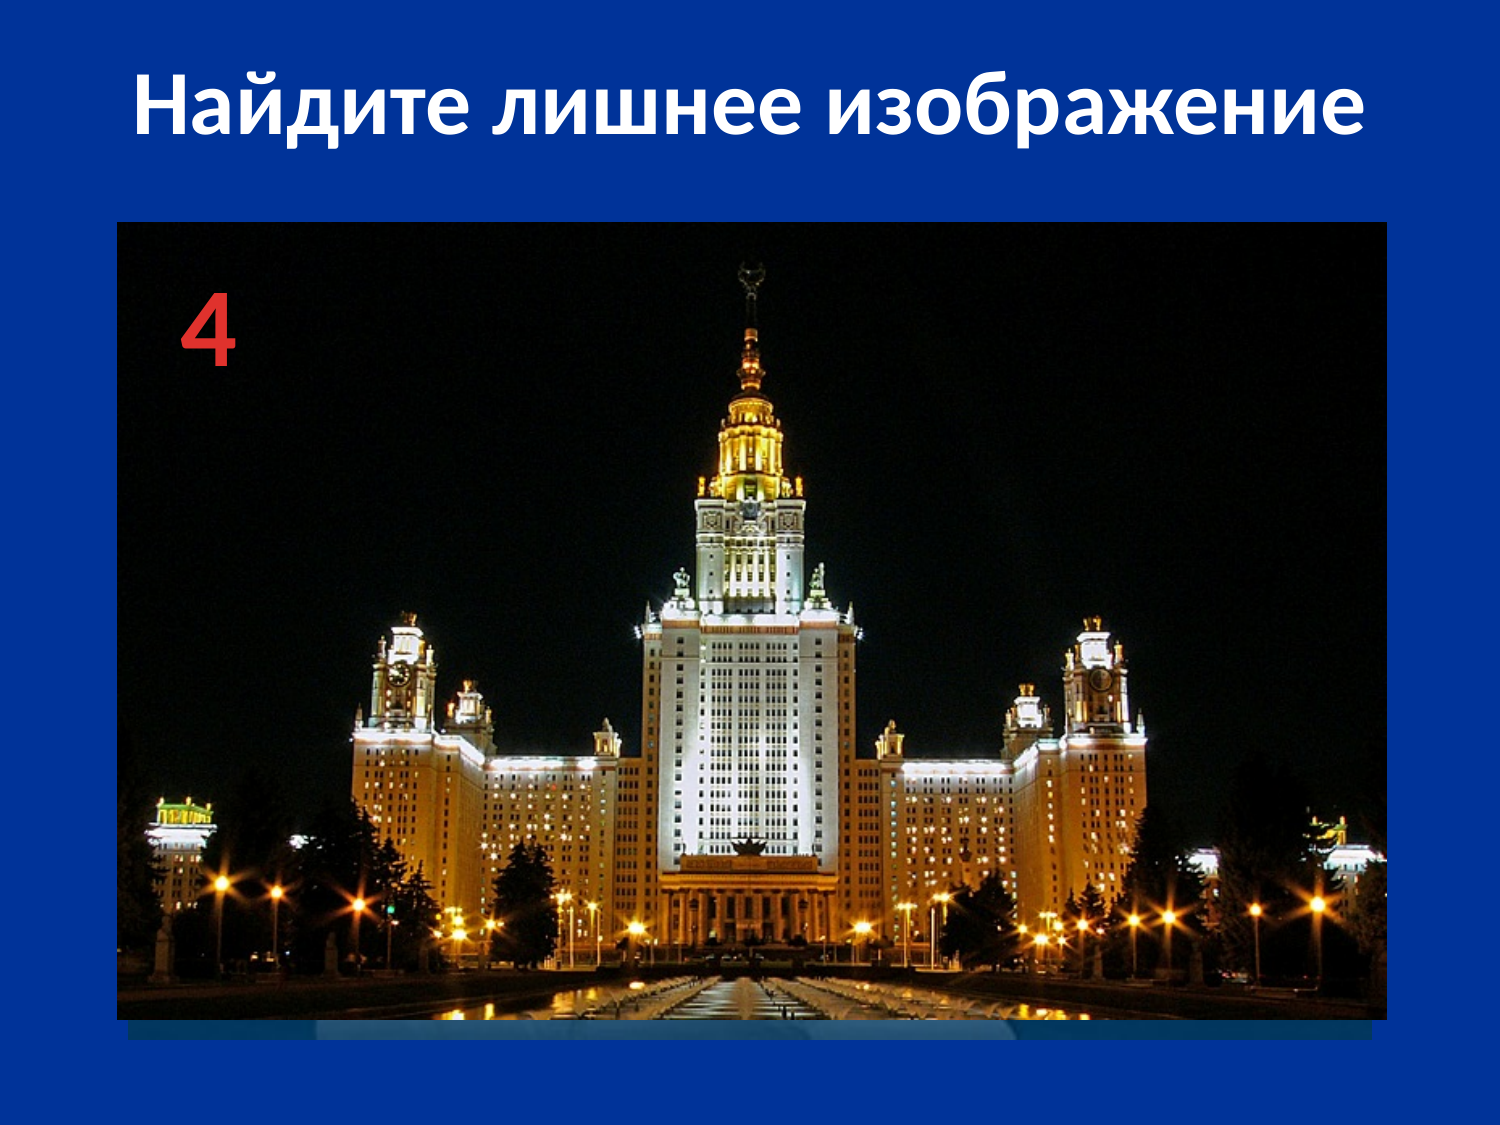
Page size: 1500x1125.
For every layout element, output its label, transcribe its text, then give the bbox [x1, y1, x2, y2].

picture [116, 222, 1387, 1041]
text_box Найдите лишнее изображение [0, 35, 1500, 160]
